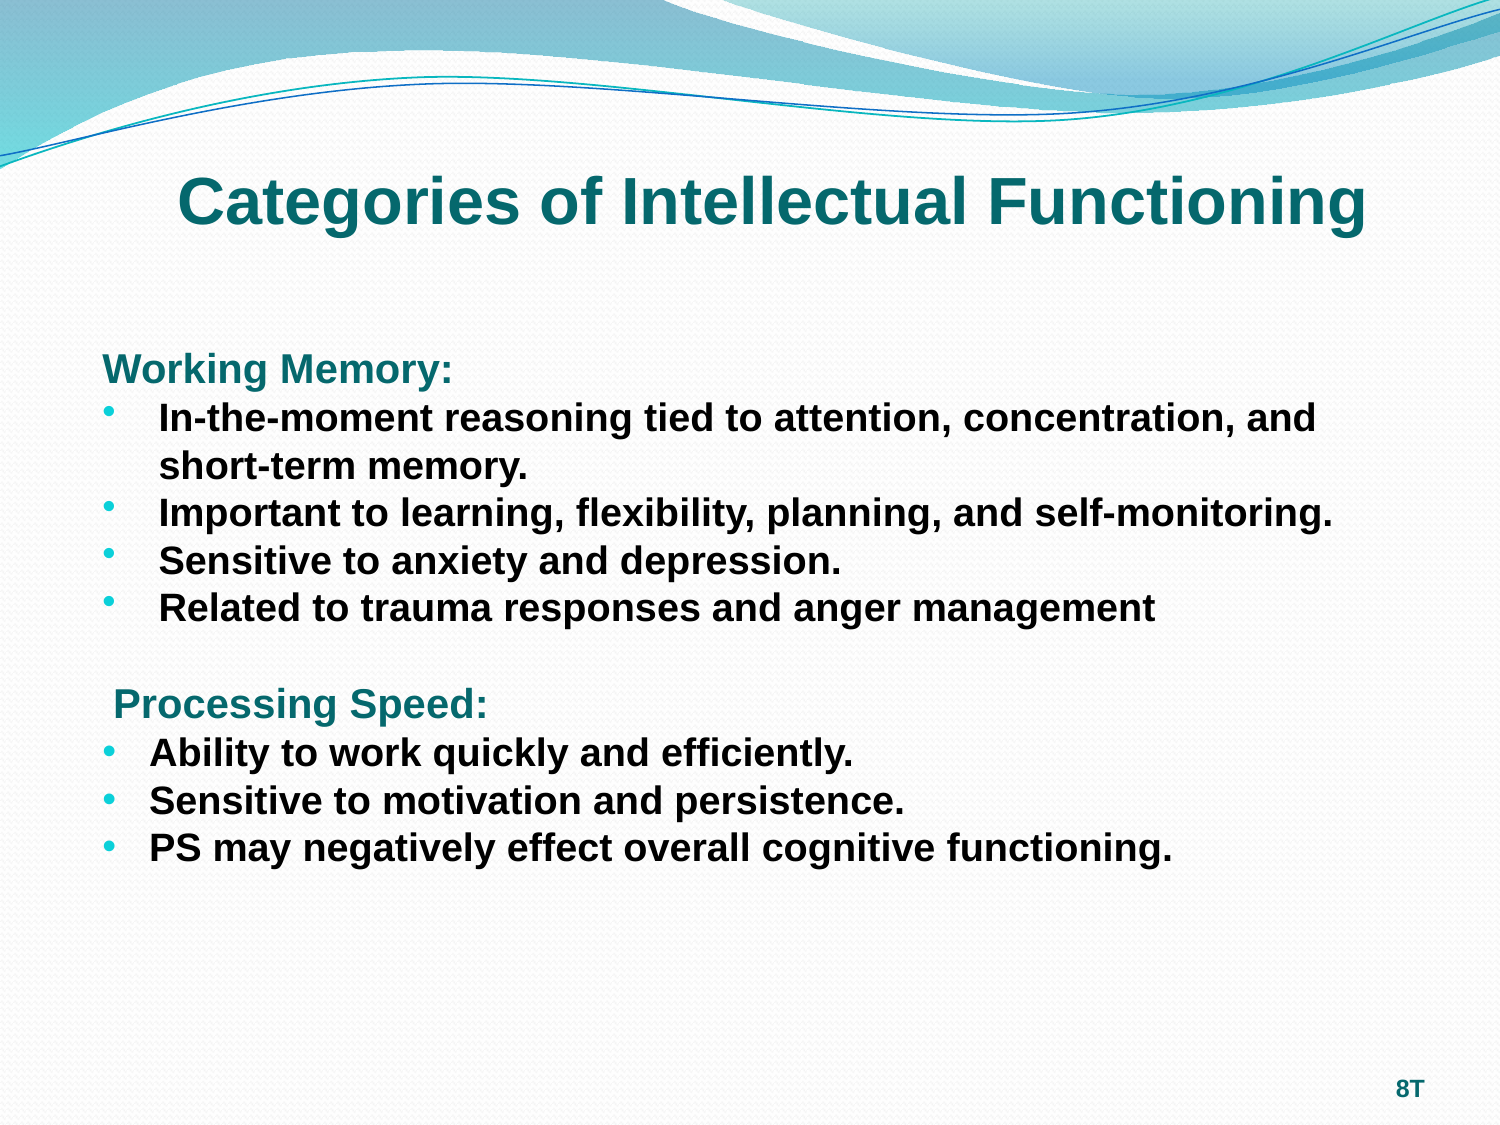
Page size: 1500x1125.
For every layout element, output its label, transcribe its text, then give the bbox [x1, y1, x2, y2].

text_box Categories of Intellectual Functioning [162, 150, 1388, 246]
text_box Working Memory: In-the-moment reasoning tied to attention, concentration, and short-term memory. Important to learning, flexibility, planning, and self-monitoring. Sensitive to anxiety and depression. Related to trauma responses and anger management Processing Speed: Ability to work quickly and efficiently. Sensitive to motivation and persistence. PS may negatively effect overall cognitive functioning. [87, 287, 1425, 972]
slide_number 8T [1299, 1042, 1425, 1103]
